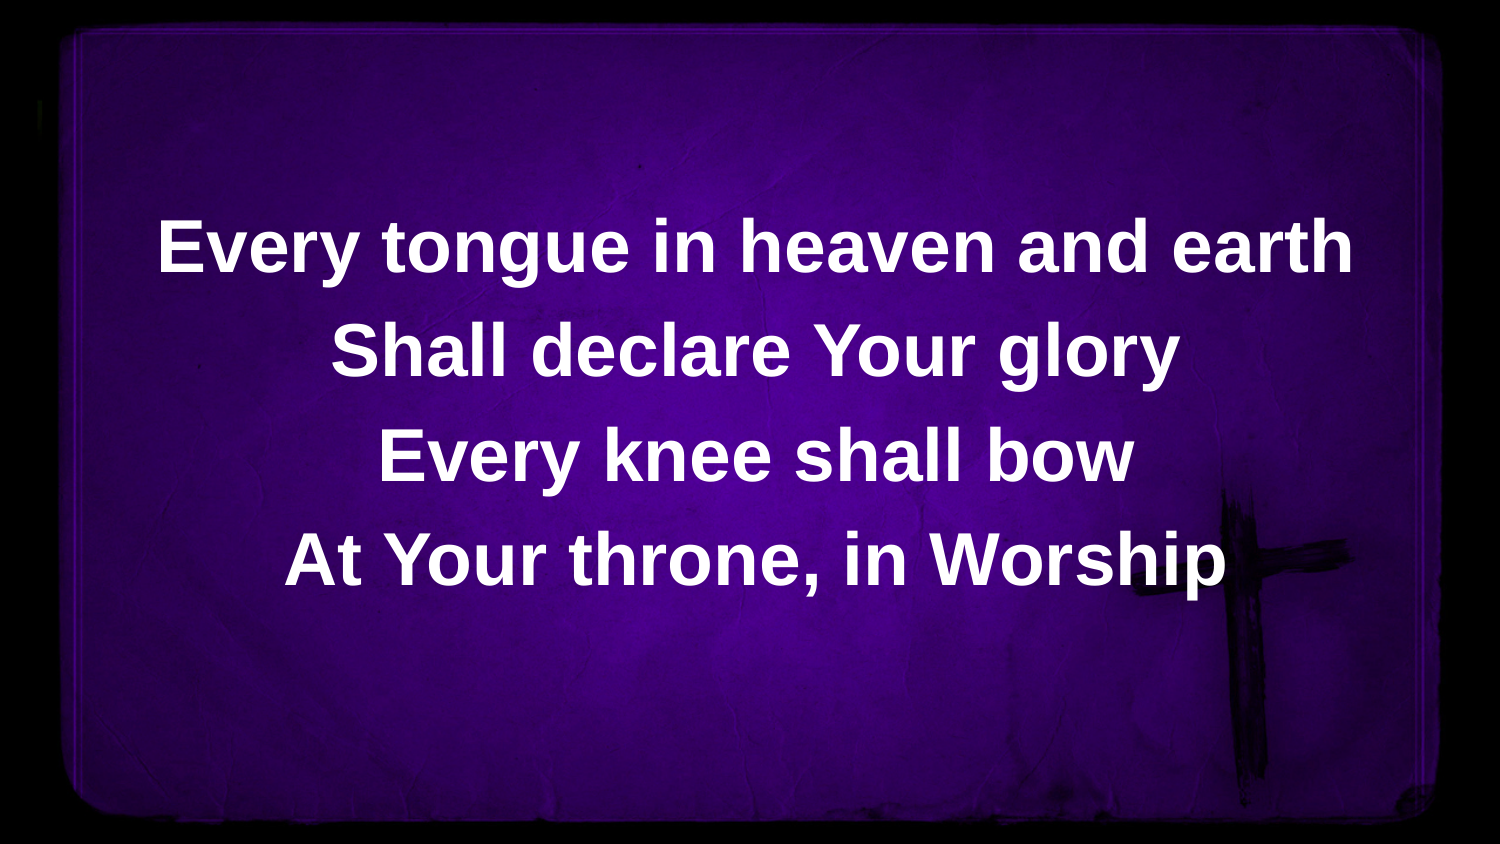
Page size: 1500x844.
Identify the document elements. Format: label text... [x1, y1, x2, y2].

picture [0, 0, 1500, 844]
text_box Every tongue in heaven and earth Shall declare Your glory Every knee shall bow At Your throne, in Worship [24, 196, 1488, 610]
